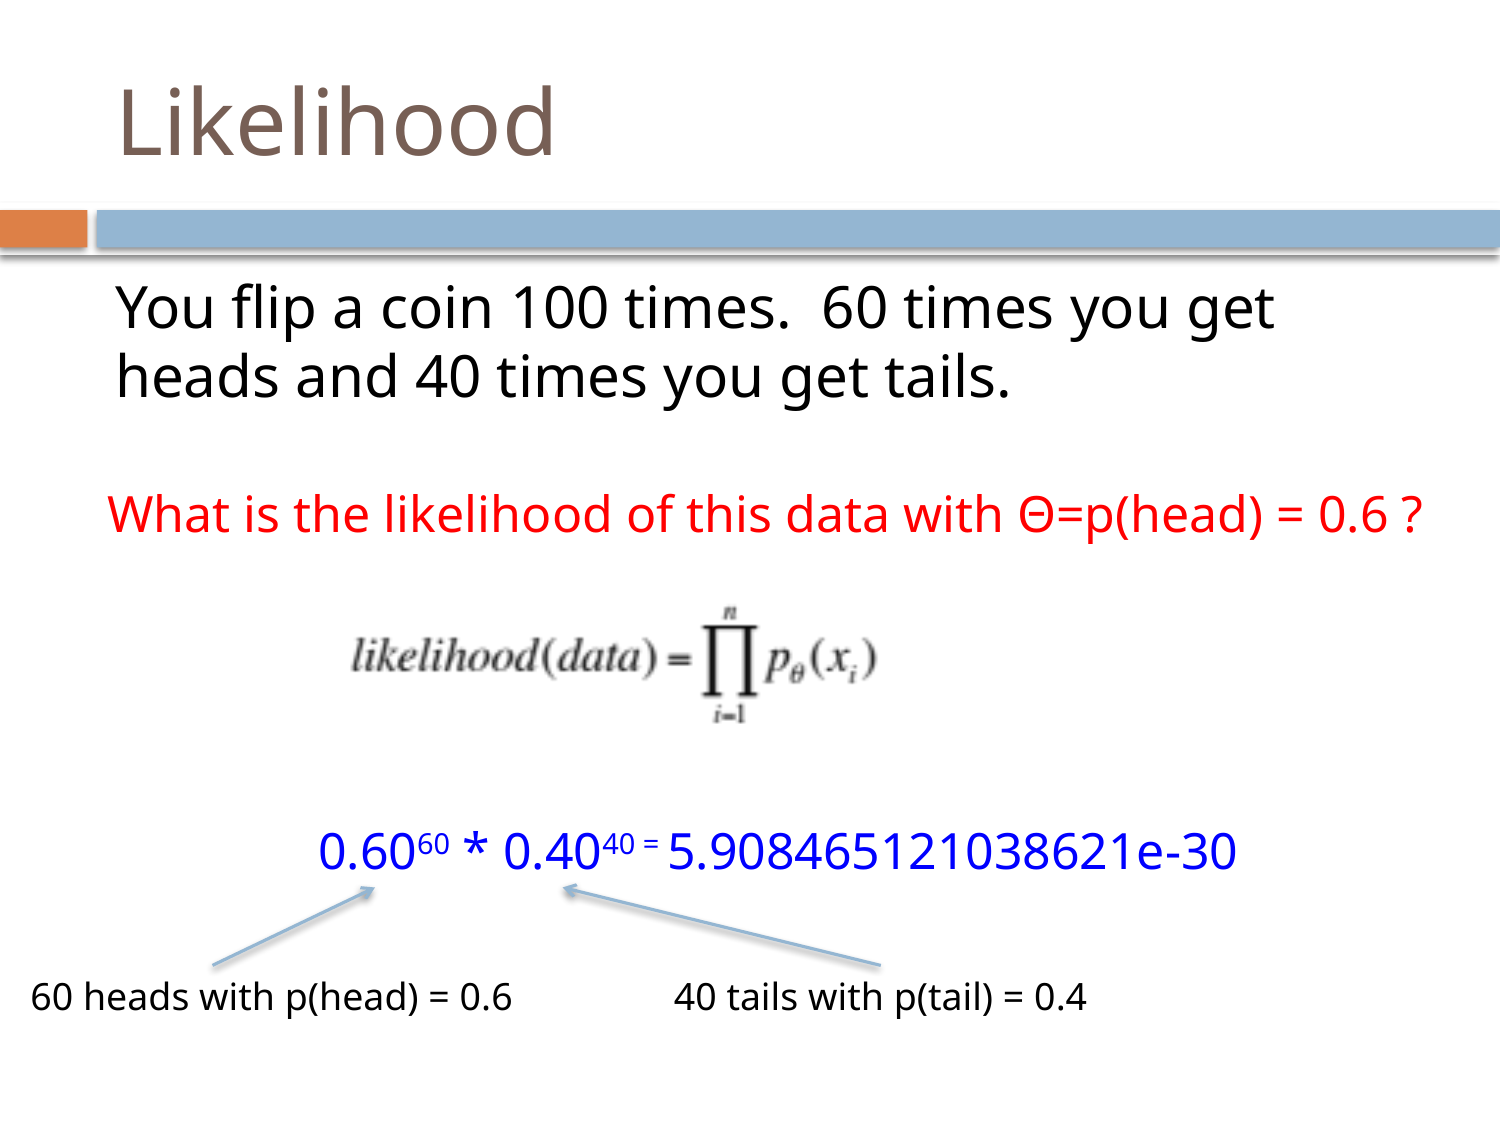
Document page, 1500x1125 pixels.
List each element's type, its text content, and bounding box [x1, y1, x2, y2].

text_box What is the likelihood of this data with Θ=p(head) = 0.6 ? [92, 474, 1439, 550]
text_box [212, 887, 376, 966]
title Likelihood [100, 37, 1438, 200]
text_box 40 tails with p(tail) = 0.4 [659, 965, 1103, 1026]
text_box 60 heads with p(head) = 0.6 [15, 965, 528, 1026]
list You flip a coin 100 times. 60 times you get heads and 40 times you get tails. [100, 262, 1438, 425]
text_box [562, 887, 882, 966]
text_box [345, 587, 881, 727]
text_box 0.6060 * 0.4040 = 5.908465121038621e-30 [303, 811, 1266, 887]
